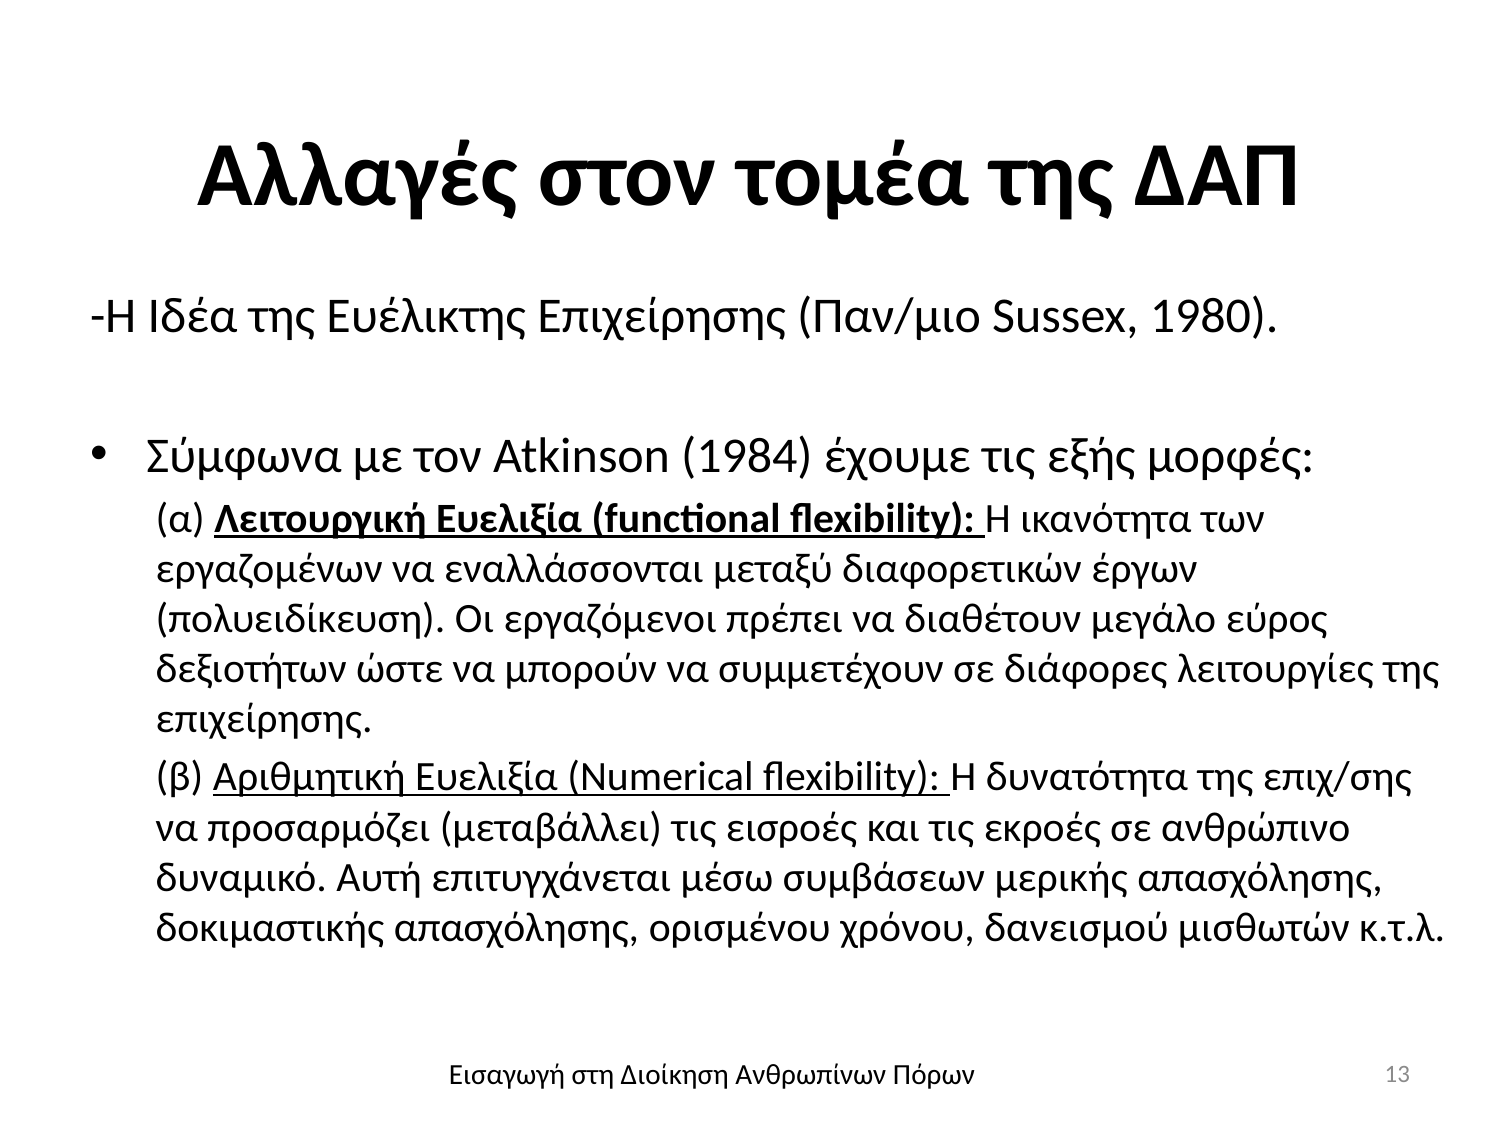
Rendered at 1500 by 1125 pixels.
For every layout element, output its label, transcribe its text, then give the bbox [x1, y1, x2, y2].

list -Η Ιδέα της Ευέλικτης Επιχείρησης (Παν/μιο Sussex, 1980). Σύμφωνα με τον Atkinson (1984) έχουμε τις εξής μορφές: (α) Λειτουργική Ευελιξία (functional flexibility): Η ικανότητα των εργαζομένων να εναλλάσσονται μεταξύ διαφορετικών έργων (πολυειδίκευση). Οι εργαζόμενοι πρέπει να διαθέτουν μεγάλο εύρος δεξιοτήτων ώστε να μπορούν να συμμετέχουν σε διάφορες λειτουργίες της επιχείρησης. (β) Αριθμητική Ευελιξία (Numerical flexibility): Η δυνατότητα της επιχ/σης να προσαρμόζει (μεταβάλλει) τις εισροές και τις εκροές σε ανθρώπινο δυναμικό. Αυτή επιτυγχάνεται μέσω συμβάσεων μερικής απασχόλησης, δοκιμαστικής απασχόλησης, ορισμένου χρόνου, δανεισμού μισθωτών κ.τ.λ. [75, 275, 1463, 943]
slide_number 13 [1074, 1042, 1425, 1103]
title Αλλαγές στον τομέα της ΔΑΠ [75, 75, 1425, 263]
